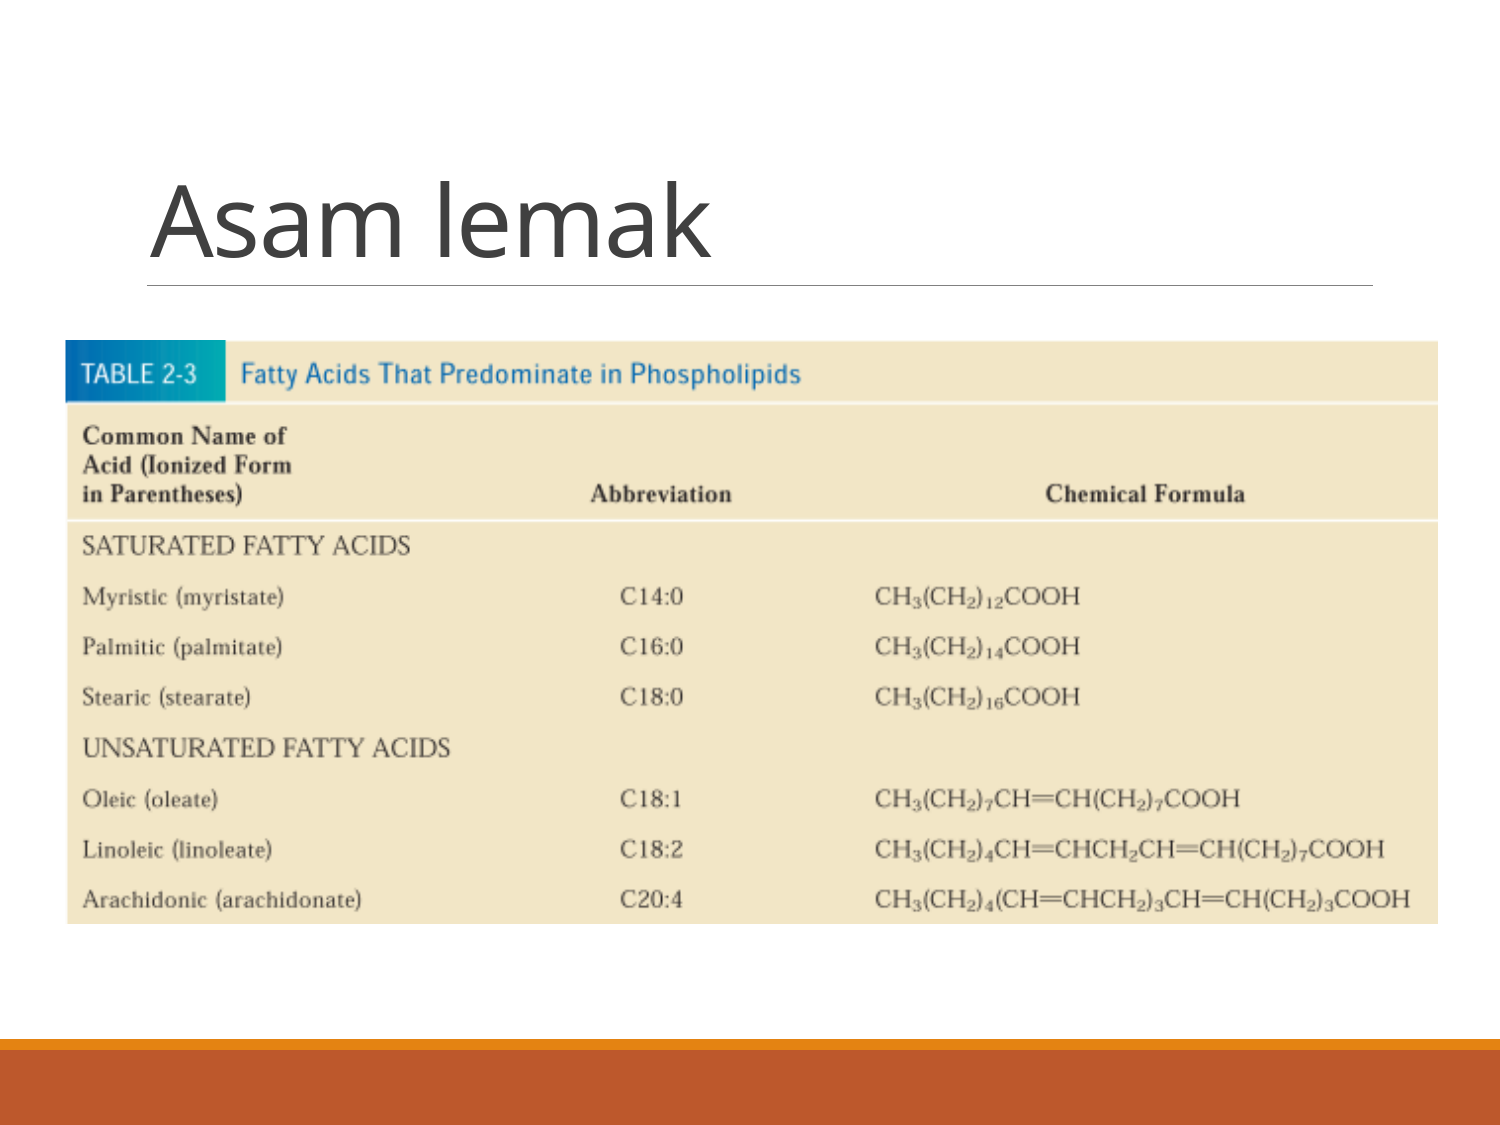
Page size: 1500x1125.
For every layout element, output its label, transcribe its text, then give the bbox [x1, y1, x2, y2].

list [63, 339, 1439, 924]
title Asam lemak [135, 47, 1373, 285]
